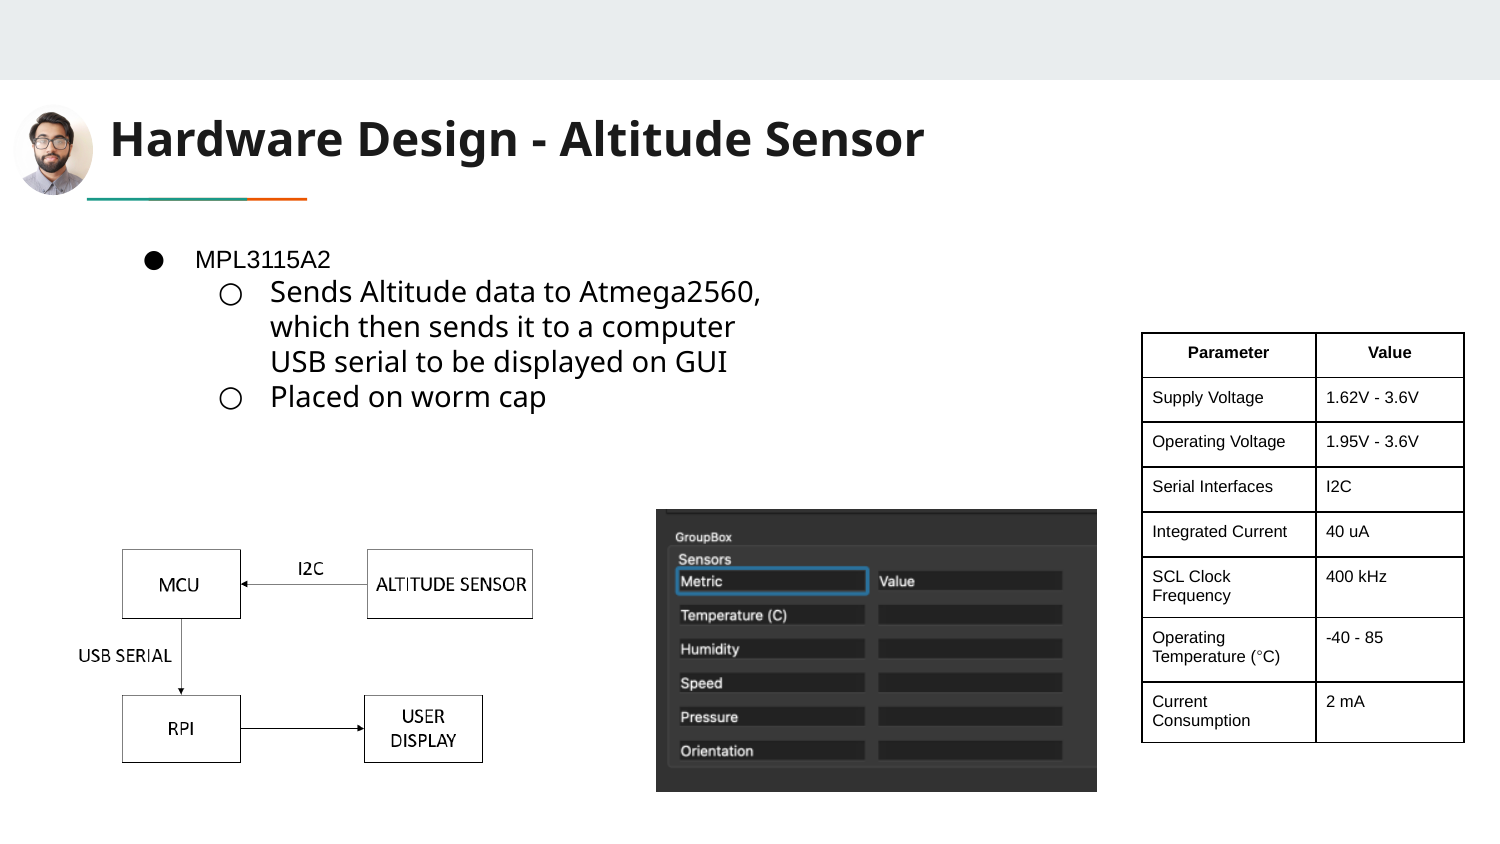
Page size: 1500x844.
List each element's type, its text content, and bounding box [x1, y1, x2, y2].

table_cell 1.95V - 3.6V [1317, 423, 1463, 466]
picture [656, 509, 1097, 793]
picture [13, 104, 94, 196]
table_cell Supply Voltage [1143, 378, 1315, 421]
text_box MPL3115A2 Sends Altitude data to Atmega2560, which then sends it to a computer USB serial to be displayed on GUI Placed on worm cap [105, 228, 814, 429]
table_cell 2 mA [1317, 683, 1463, 742]
table_cell Operating Voltage [1143, 423, 1315, 466]
picture [55, 515, 566, 786]
table_cell Integrated Current [1143, 513, 1315, 556]
table_cell 1.62V - 3.6V [1317, 378, 1463, 421]
table_cell -40 - 85 [1317, 618, 1463, 681]
table_header Value [1317, 334, 1463, 377]
table_cell Serial Interfaces [1143, 468, 1315, 511]
table_cell Operating Temperature (°C) [1143, 618, 1315, 681]
title Hardware Design - Altitude Sensor [94, 93, 1356, 182]
table_cell I2C [1317, 468, 1463, 511]
table_cell Current Consumption [1143, 683, 1315, 742]
table_cell 40 uA [1317, 513, 1463, 556]
table_header Parameter [1143, 334, 1315, 377]
table_cell SCL Clock Frequency [1143, 558, 1315, 617]
table_cell 400 kHz [1317, 558, 1463, 617]
